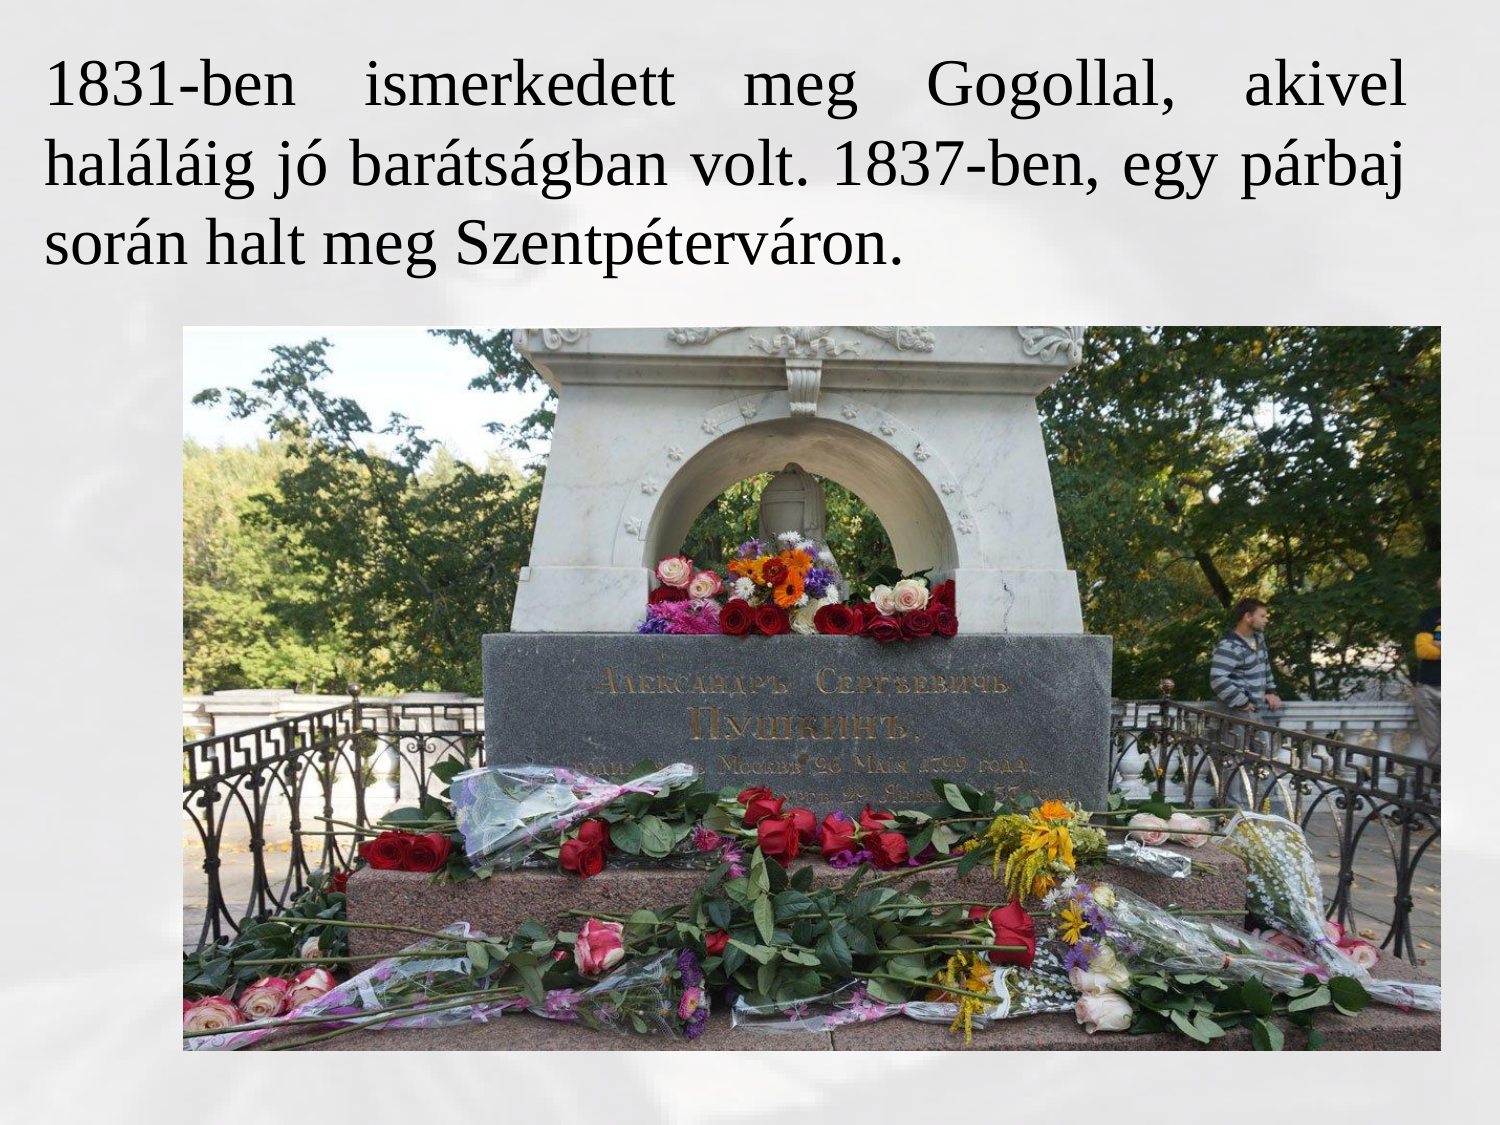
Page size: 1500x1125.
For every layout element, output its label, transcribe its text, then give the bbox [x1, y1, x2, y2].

picture [182, 325, 1442, 1051]
list 1831-ben ismerkedett meg Gogollal, akivel haláláig jó barátságban volt. 1837-ben, egy párbaj során halt meg Szentpéterváron. [29, 30, 1425, 1094]
